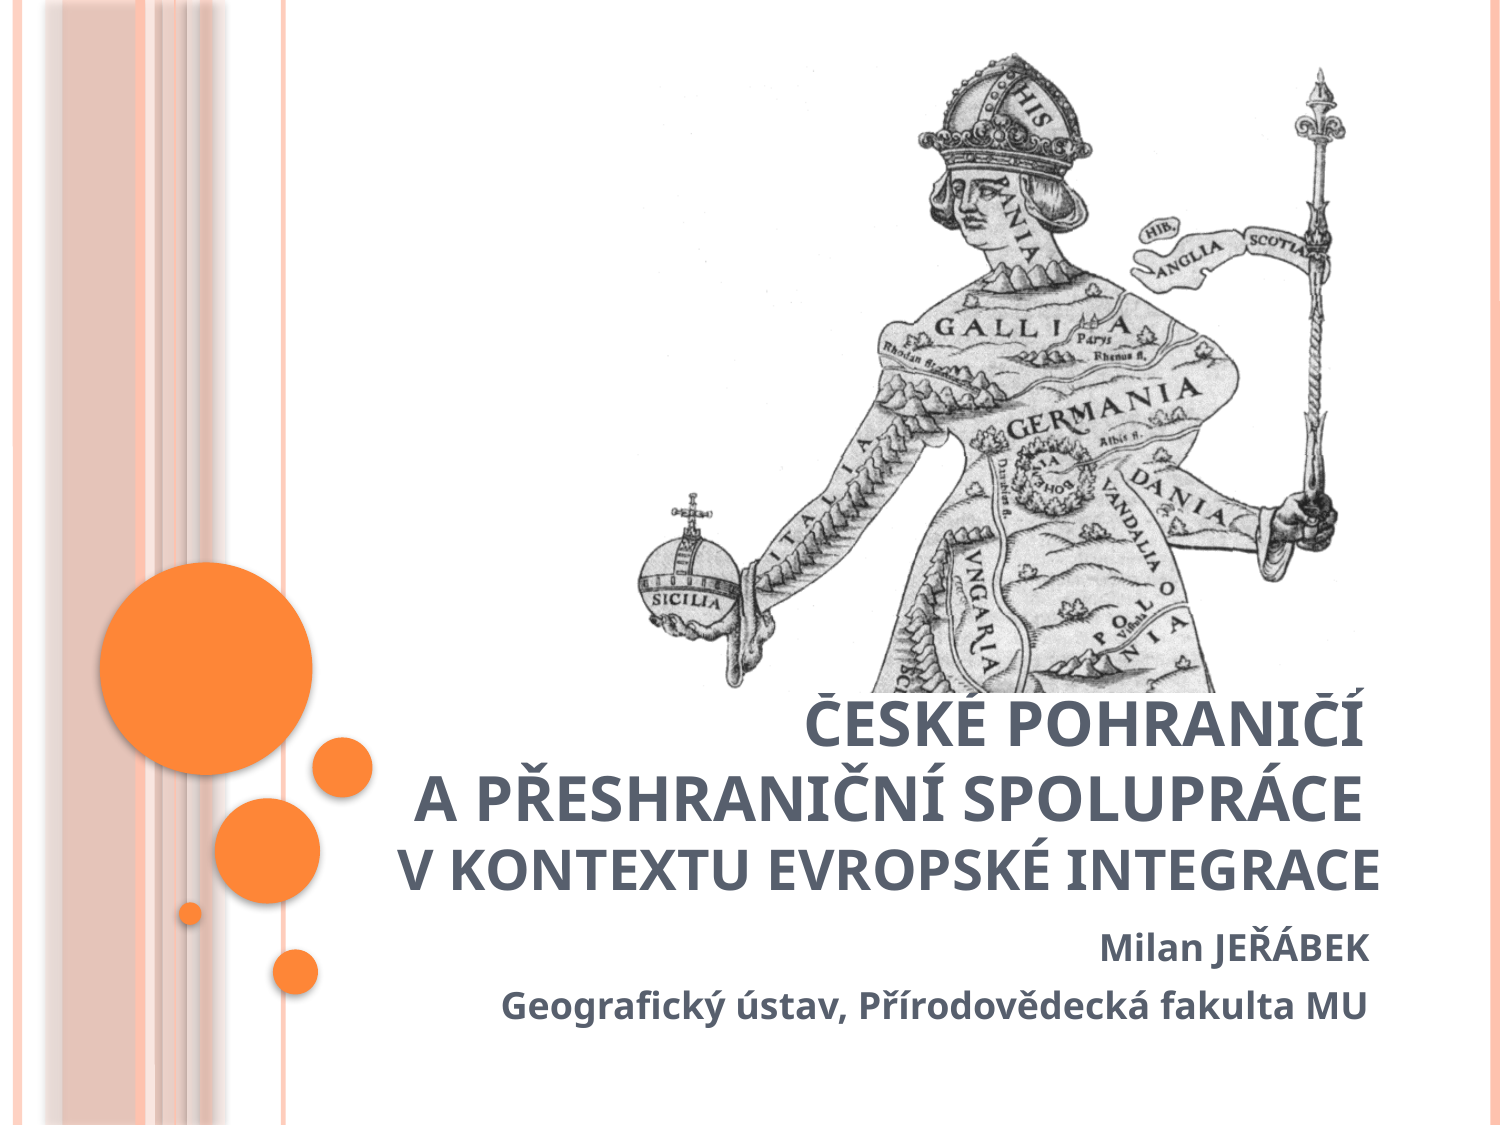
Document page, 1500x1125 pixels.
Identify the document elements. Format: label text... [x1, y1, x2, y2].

title ČESKÉ POHRANIČÍ A PŘESHRANIČNÍ SPOLUPRÁCE V KONTEXTU EVROPSKÉ INTEGRACE [324, 597, 1397, 909]
picture [631, 42, 1356, 693]
subtitle Milan JEŘÁBEK Geografický ústav, Přírodovědecká fakulta MU [371, 916, 1385, 1095]
